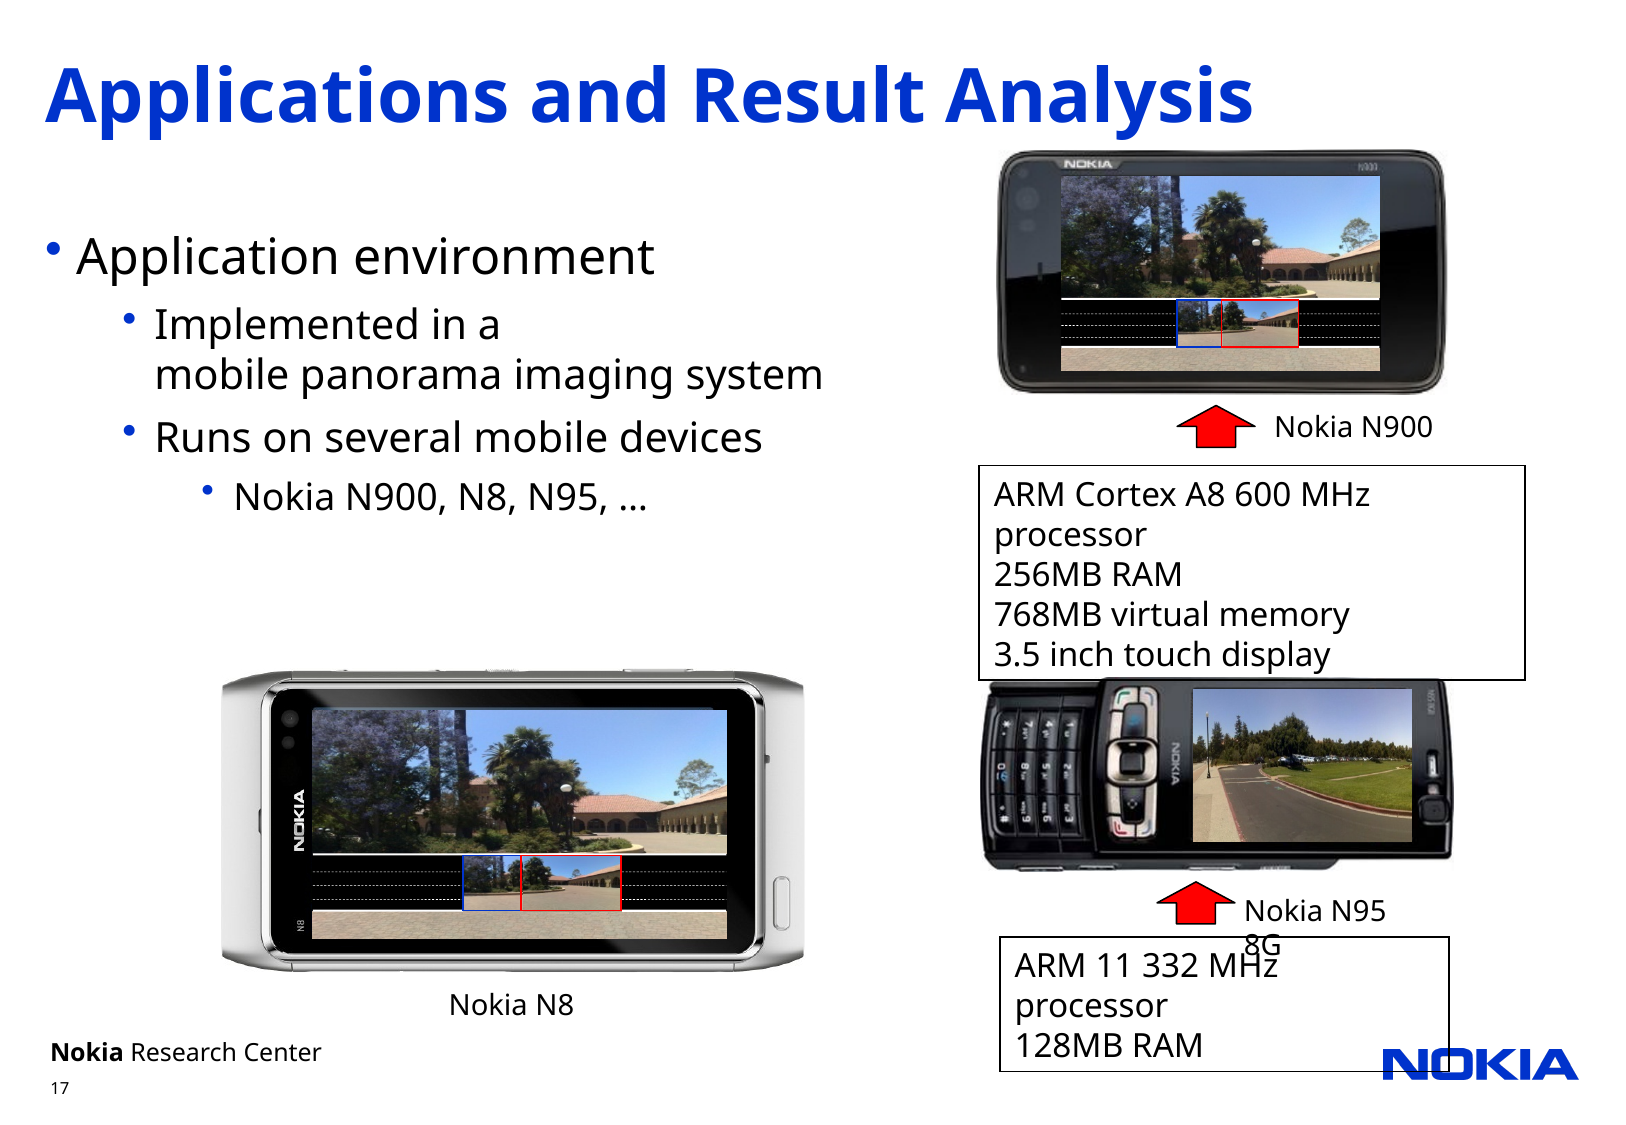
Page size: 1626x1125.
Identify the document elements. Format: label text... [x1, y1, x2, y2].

slide_number 17 [35, 1070, 102, 1102]
text_box ARM Cortex A8 600 MHz processor 256MB RAM 768MB virtual memory 3.5 inch touch display [978, 465, 1525, 681]
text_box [221, 667, 806, 974]
text_box [1177, 405, 1256, 448]
picture [1383, 1048, 1579, 1080]
list Application environment Implemented in a mobile panorama imaging system Runs on several mobile devices Nokia N900, N8, N95, … [29, 216, 976, 1028]
picture [1383, 1048, 1448, 1071]
text_box Nokia N8 [433, 981, 652, 1029]
picture [996, 148, 1449, 395]
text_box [1061, 176, 1381, 372]
title Applications and Result Analysis [29, 0, 1596, 186]
text_box Nokia N900 [1259, 400, 1487, 451]
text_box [980, 677, 1454, 1034]
